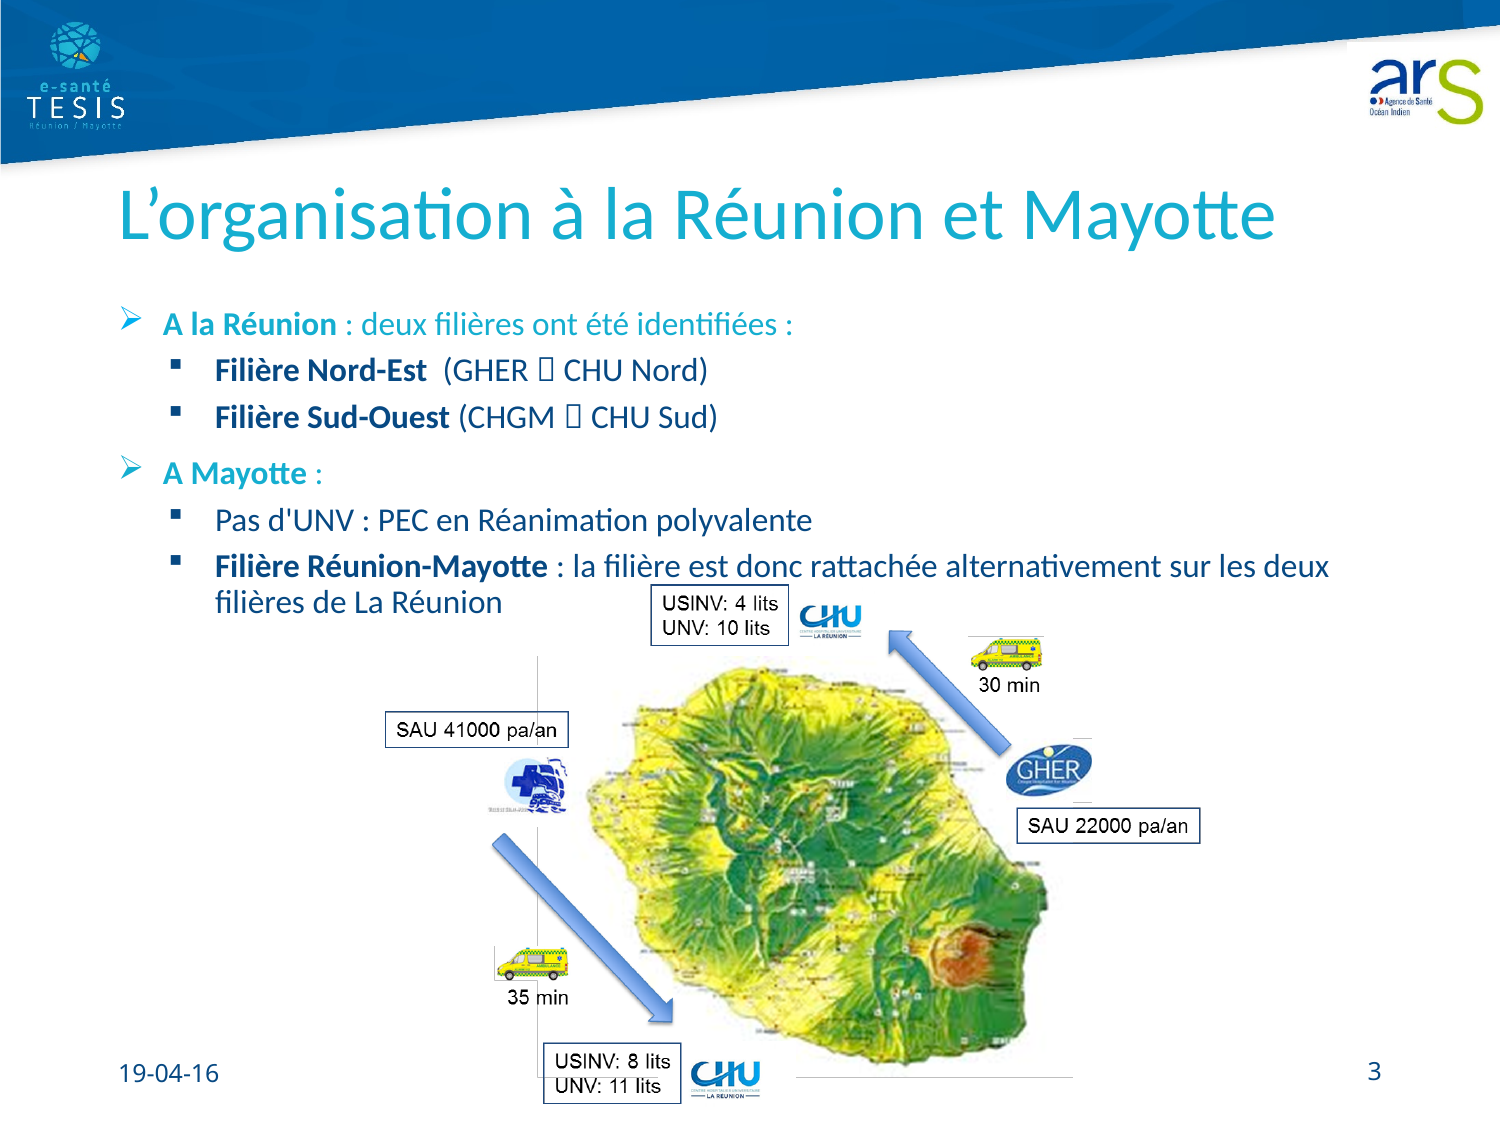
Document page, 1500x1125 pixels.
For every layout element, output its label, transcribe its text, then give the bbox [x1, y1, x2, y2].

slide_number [103, 1042, 383, 1103]
picture [0, 0, 1500, 188]
picture [383, 584, 1201, 1118]
slide_number 3 [1201, 1042, 1397, 1103]
title L’organisation à la Réunion et Mayotte [103, 154, 1397, 278]
list A la Réunion : deux filières ont été identifiées : Filière Nord-Est (GHER  CHU Nord) Filière Sud-Ouest (CHGM  CHU Sud) A Mayotte : Pas d'UNV : PEC en Réanimation polyvalente Filière Réunion-Mayotte : la filière est donc rattachée alternativement sur les deux filières de La Réunion [103, 299, 1397, 1014]
